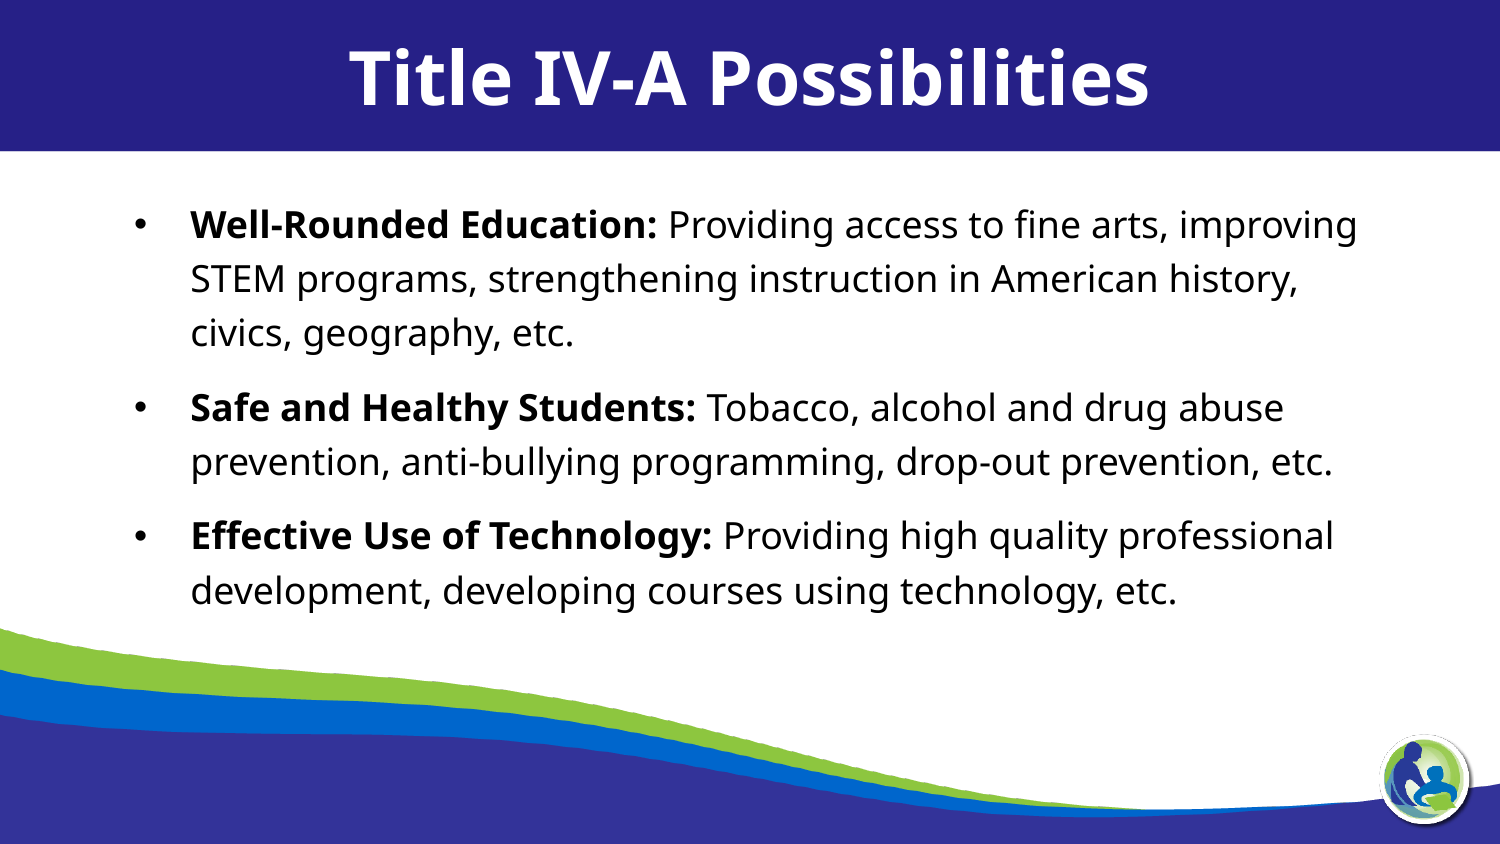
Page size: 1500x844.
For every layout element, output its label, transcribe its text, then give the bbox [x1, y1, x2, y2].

picture [0, 608, 1500, 844]
list Title IV-A Possibilities [0, 0, 1500, 152]
list Well-Rounded Education: Providing access to fine arts, improving STEM programs, strengthening instruction in American history, civics, geography, etc. Safe and Healthy Students: Tobacco, alcohol and drug abuse prevention, anti-bullying programming, drop-out prevention, etc. Effective Use of Technology: Providing high quality professional development, developing courses using technology, etc. [119, 184, 1381, 632]
